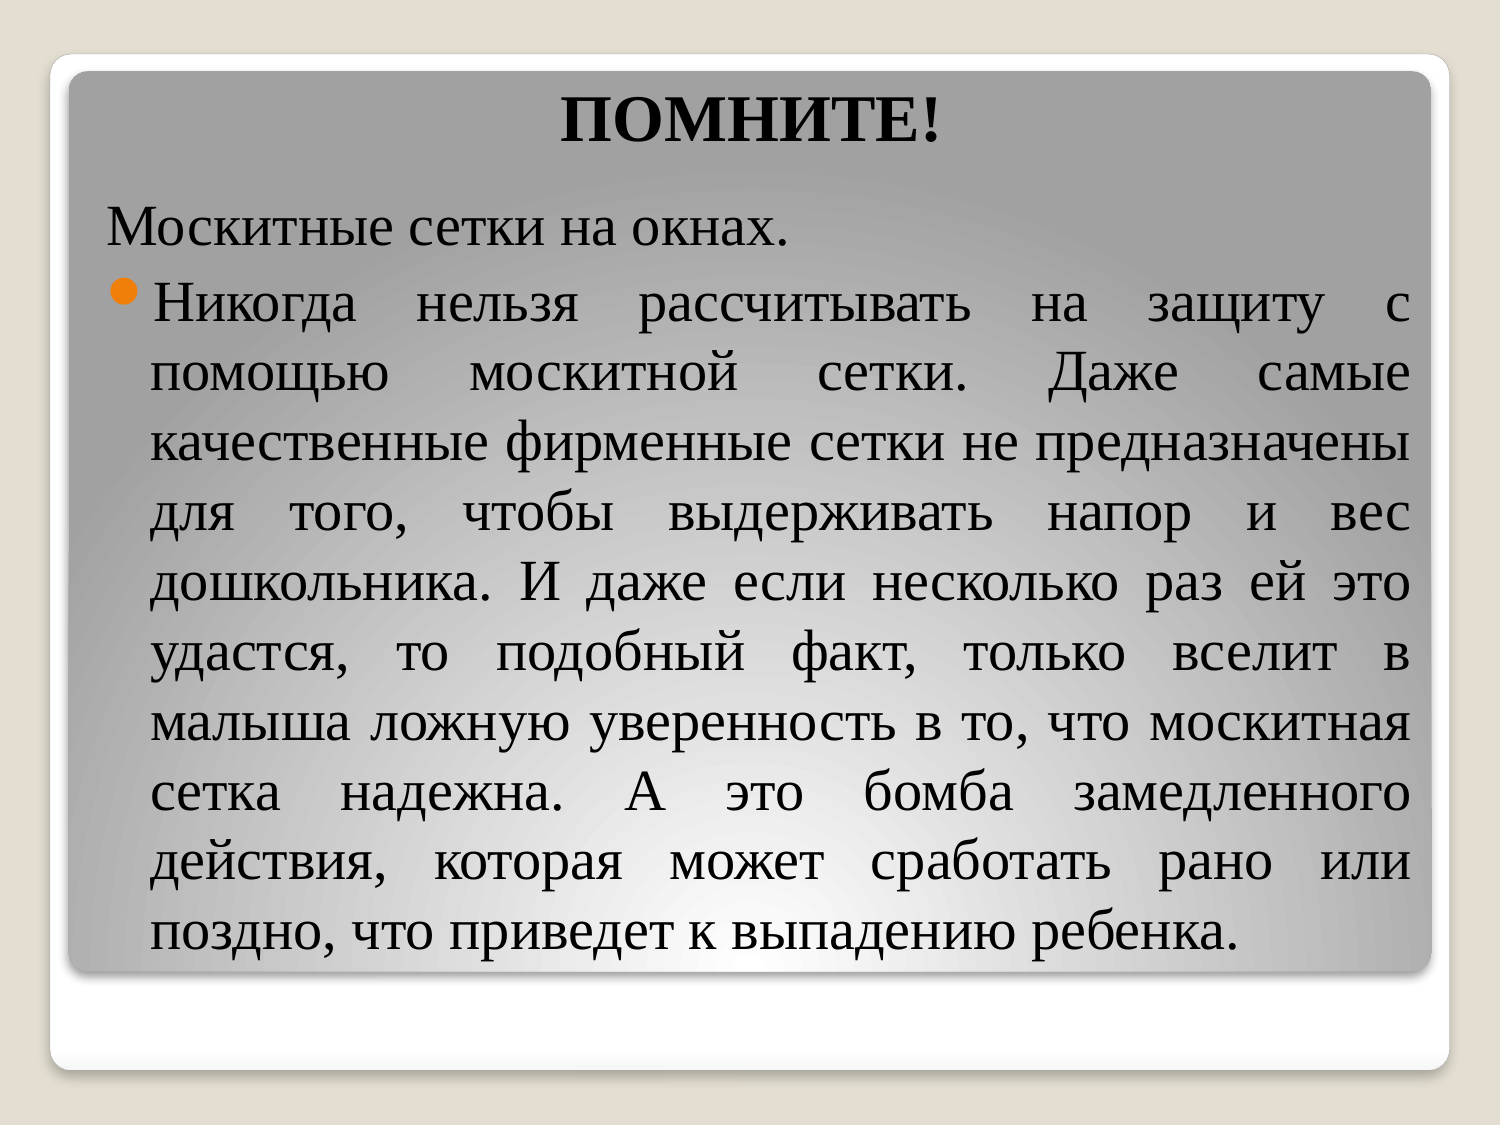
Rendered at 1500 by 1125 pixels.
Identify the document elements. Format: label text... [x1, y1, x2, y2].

list Москитные сетки на окнах. Никогда нельзя рассчитывать на защиту с помощью москитной сетки. Даже самые качественные фирменные сетки не предназначены для того, чтобы выдерживать напор и вес дошкольника. И даже если несколько раз ей это удастся, то подобный факт, только вселит в малыша ложную уверенность в то, что москитная сетка надежна. А это бомба замедленного действия, которая может сработать рано или поздно, что приведет к выпадению ребенка. [76, 172, 1427, 1037]
title ПОМНИТЕ! [76, 66, 1427, 162]
